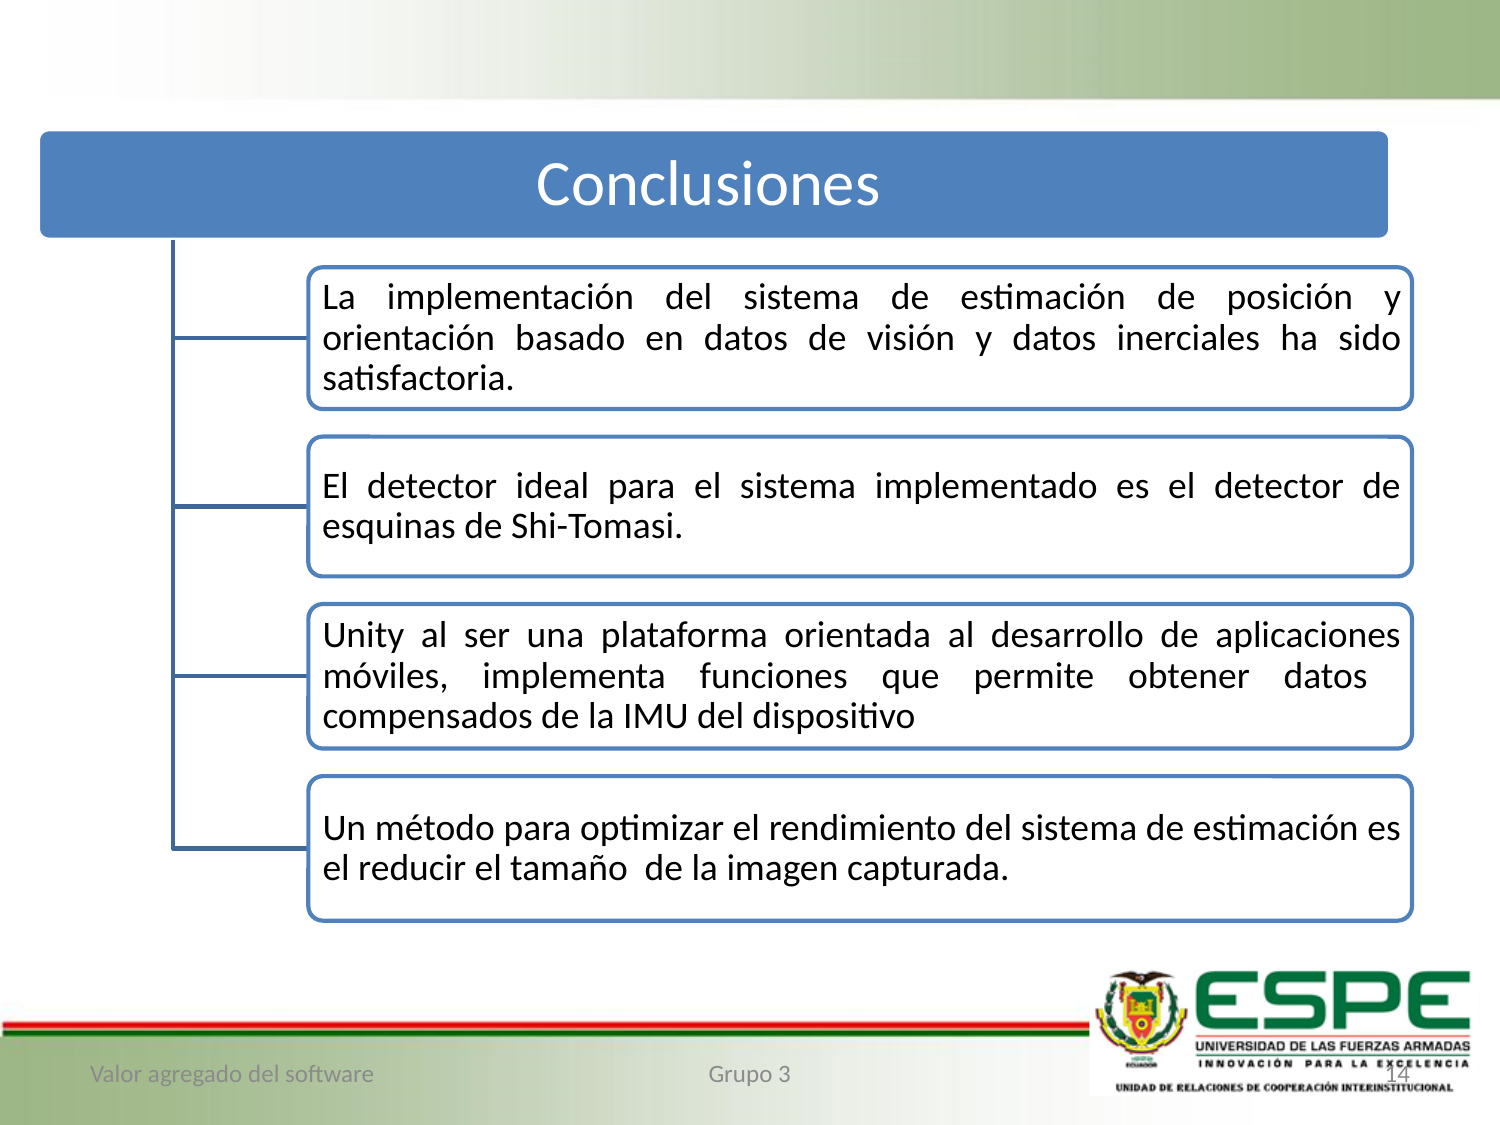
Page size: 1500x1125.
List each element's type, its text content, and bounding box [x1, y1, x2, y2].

slide_number 14 [1074, 1042, 1425, 1103]
footer Grupo 3 [512, 1042, 988, 1103]
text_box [37, 124, 1413, 926]
picture [0, 0, 1500, 1125]
slide_number Valor agregado del software [75, 1042, 425, 1103]
